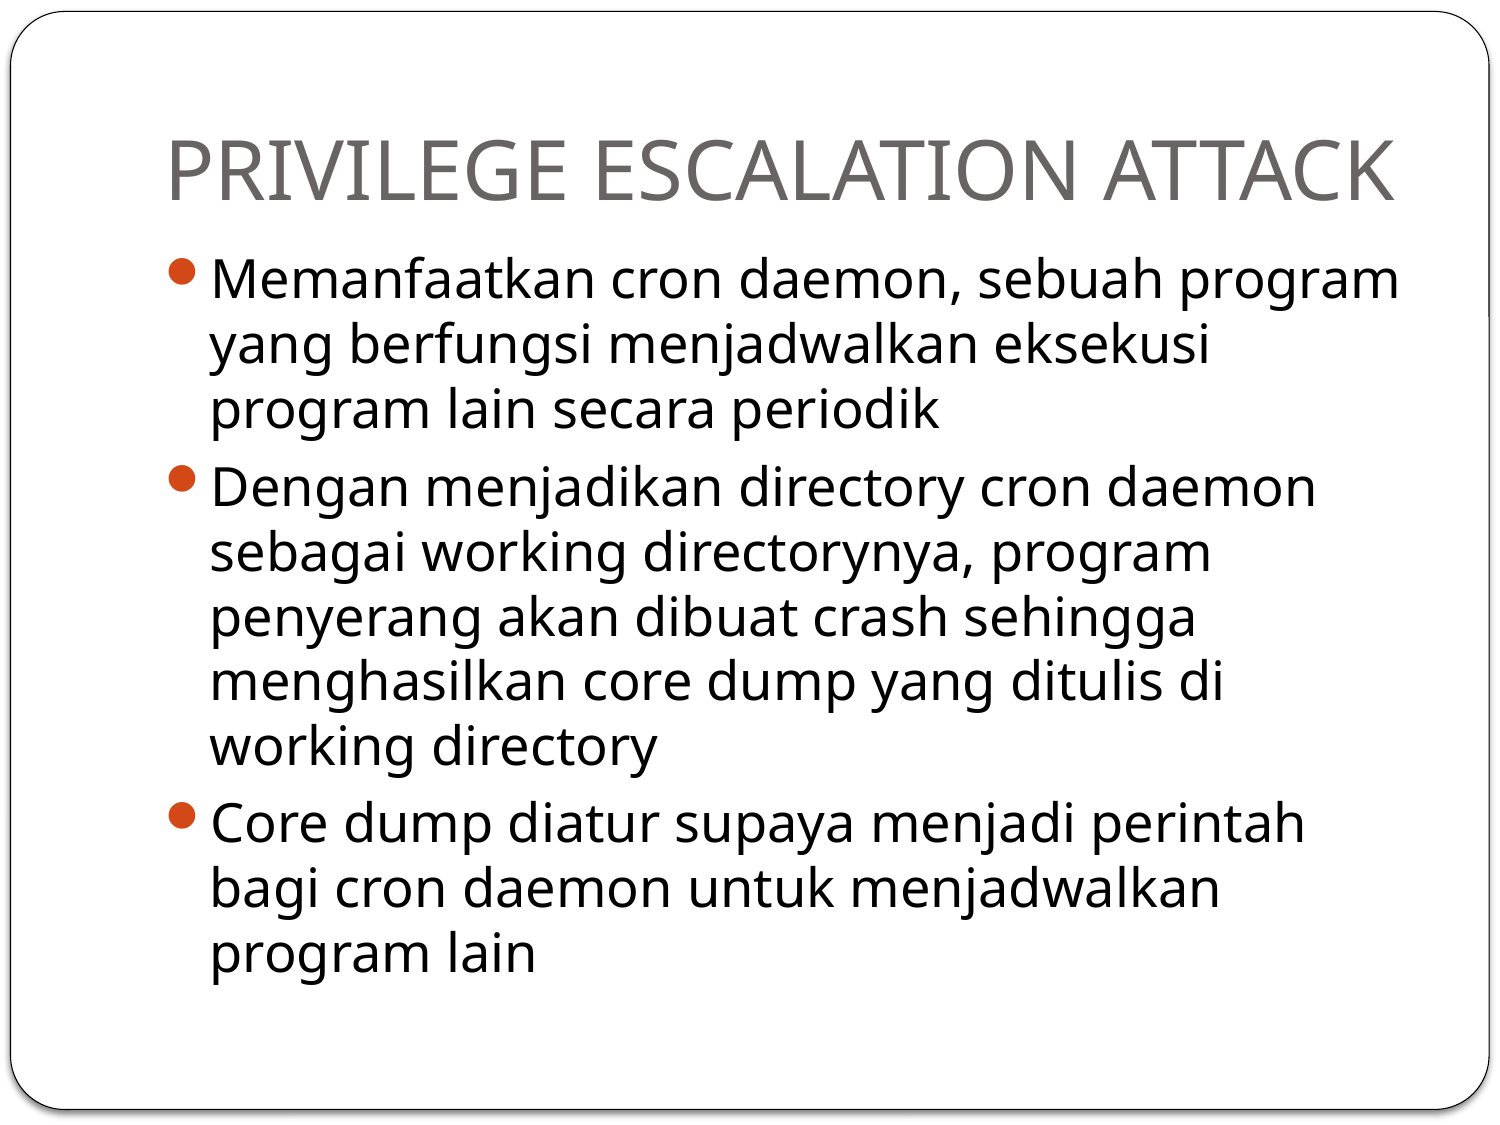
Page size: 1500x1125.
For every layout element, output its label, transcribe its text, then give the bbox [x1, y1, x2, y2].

list Memanfaatkan cron daemon, sebuah program yang berfungsi menjadwalkan eksekusi program lain secara periodik Dengan menjadikan directory cron daemon sebagai working directorynya, program penyerang akan dibuat crash sehingga menghasilkan core dump yang ditulis di working directory Core dump diatur supaya menjadi perintah bagi cron daemon untuk menjadwalkan program lain [150, 237, 1425, 988]
title PRIVILEGE ESCALATION ATTACK [150, 45, 1425, 233]
